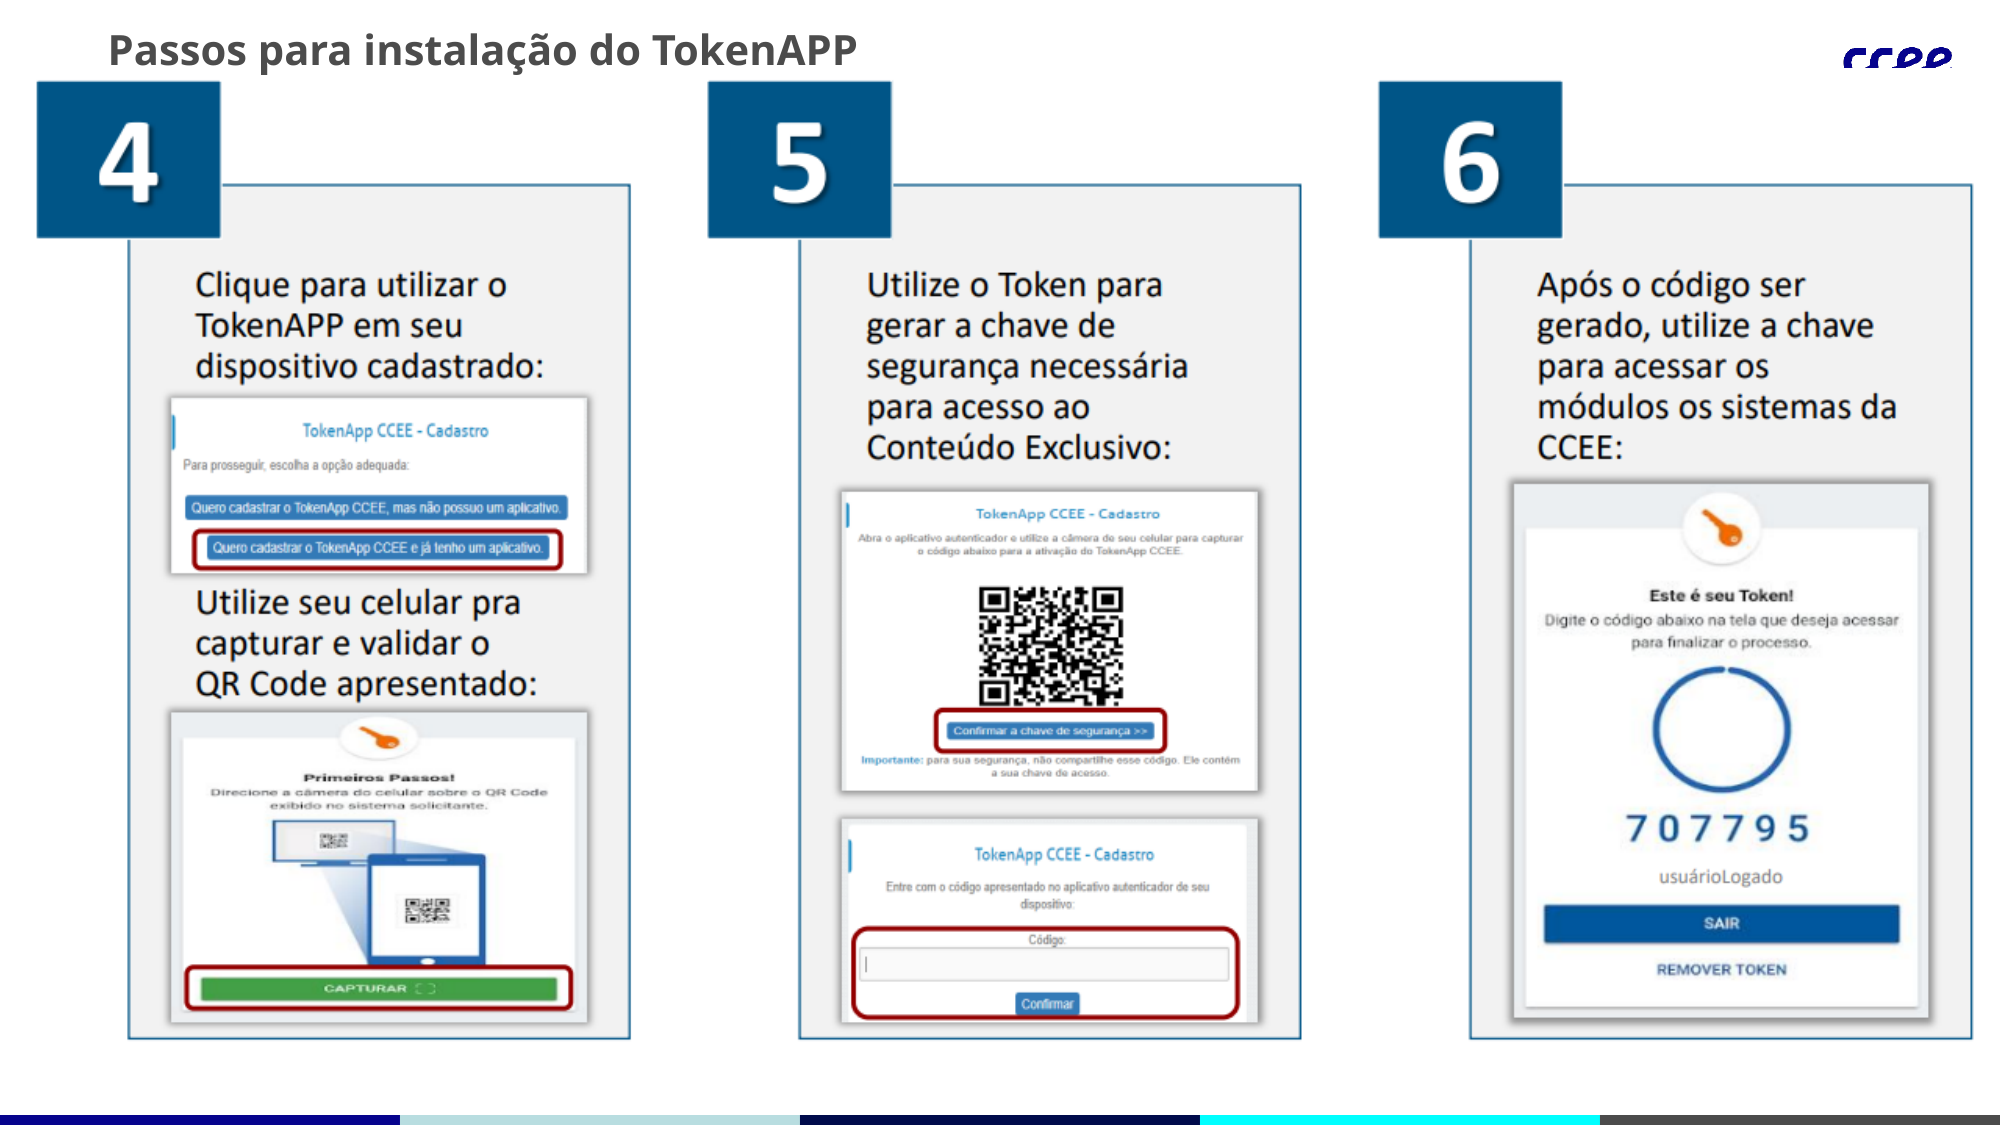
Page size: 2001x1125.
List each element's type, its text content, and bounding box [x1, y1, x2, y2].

picture [12, 44, 1988, 1057]
picture [0, 1115, 2000, 1125]
title Passos para instalação do TokenAPP [101, 0, 1768, 68]
